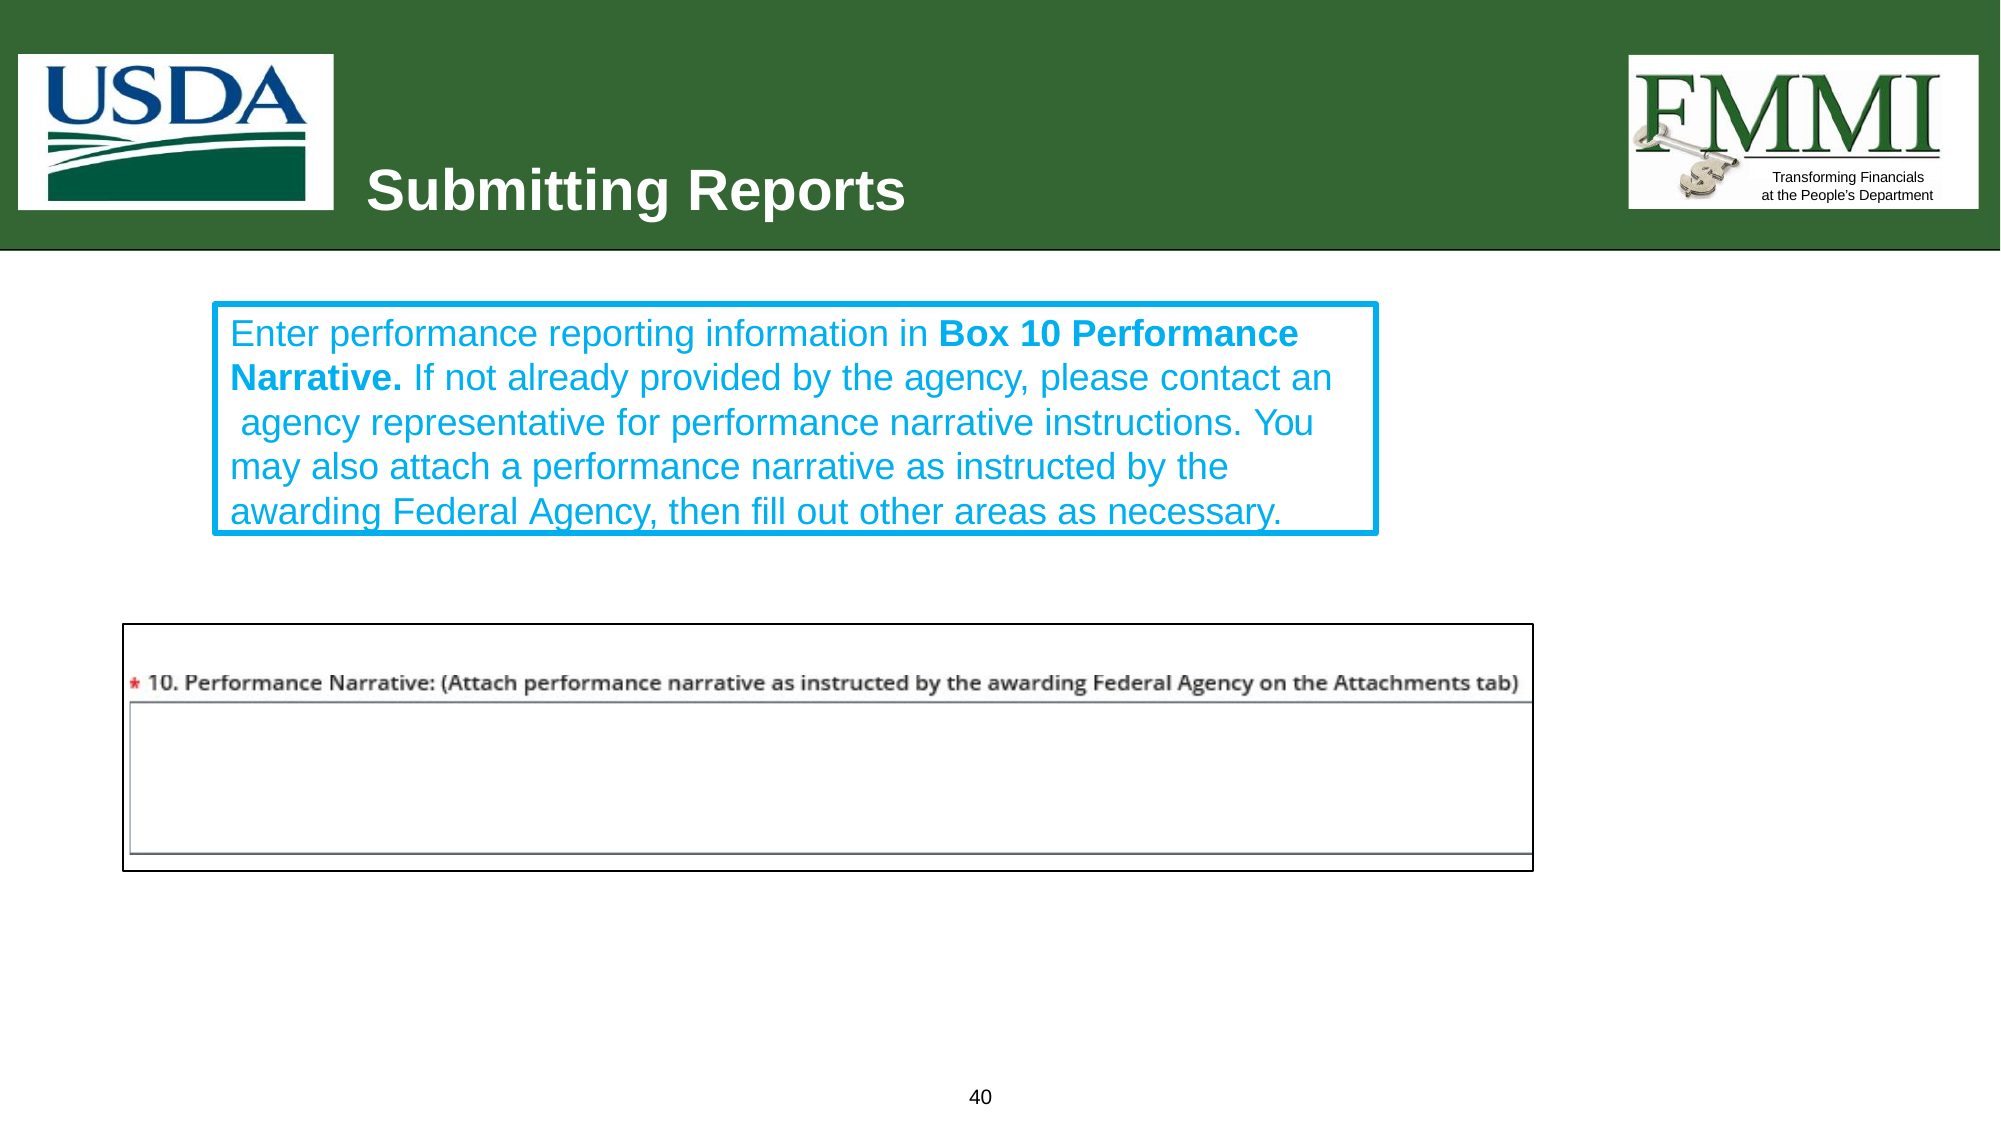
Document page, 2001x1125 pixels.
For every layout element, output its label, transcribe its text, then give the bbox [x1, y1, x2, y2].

text_box [38, 58, 316, 207]
slide_number 40 [962, 1084, 999, 1125]
picture [1630, 71, 1942, 200]
title Submitting Reports [364, 149, 911, 304]
text_box Transforming Financials at the People’s Department [1759, 166, 1941, 204]
text_box Enter performance reporting information in Box 10 Performance Narrative. If not already provided by the agency, please contact an agency representative for performance narrative instructions. You may also attach a performance narrative as instructed by the awarding Federal Agency, then fill out other areas as necessary. [215, 304, 1376, 534]
text_box [18, 54, 334, 211]
text_box [123, 624, 1533, 871]
